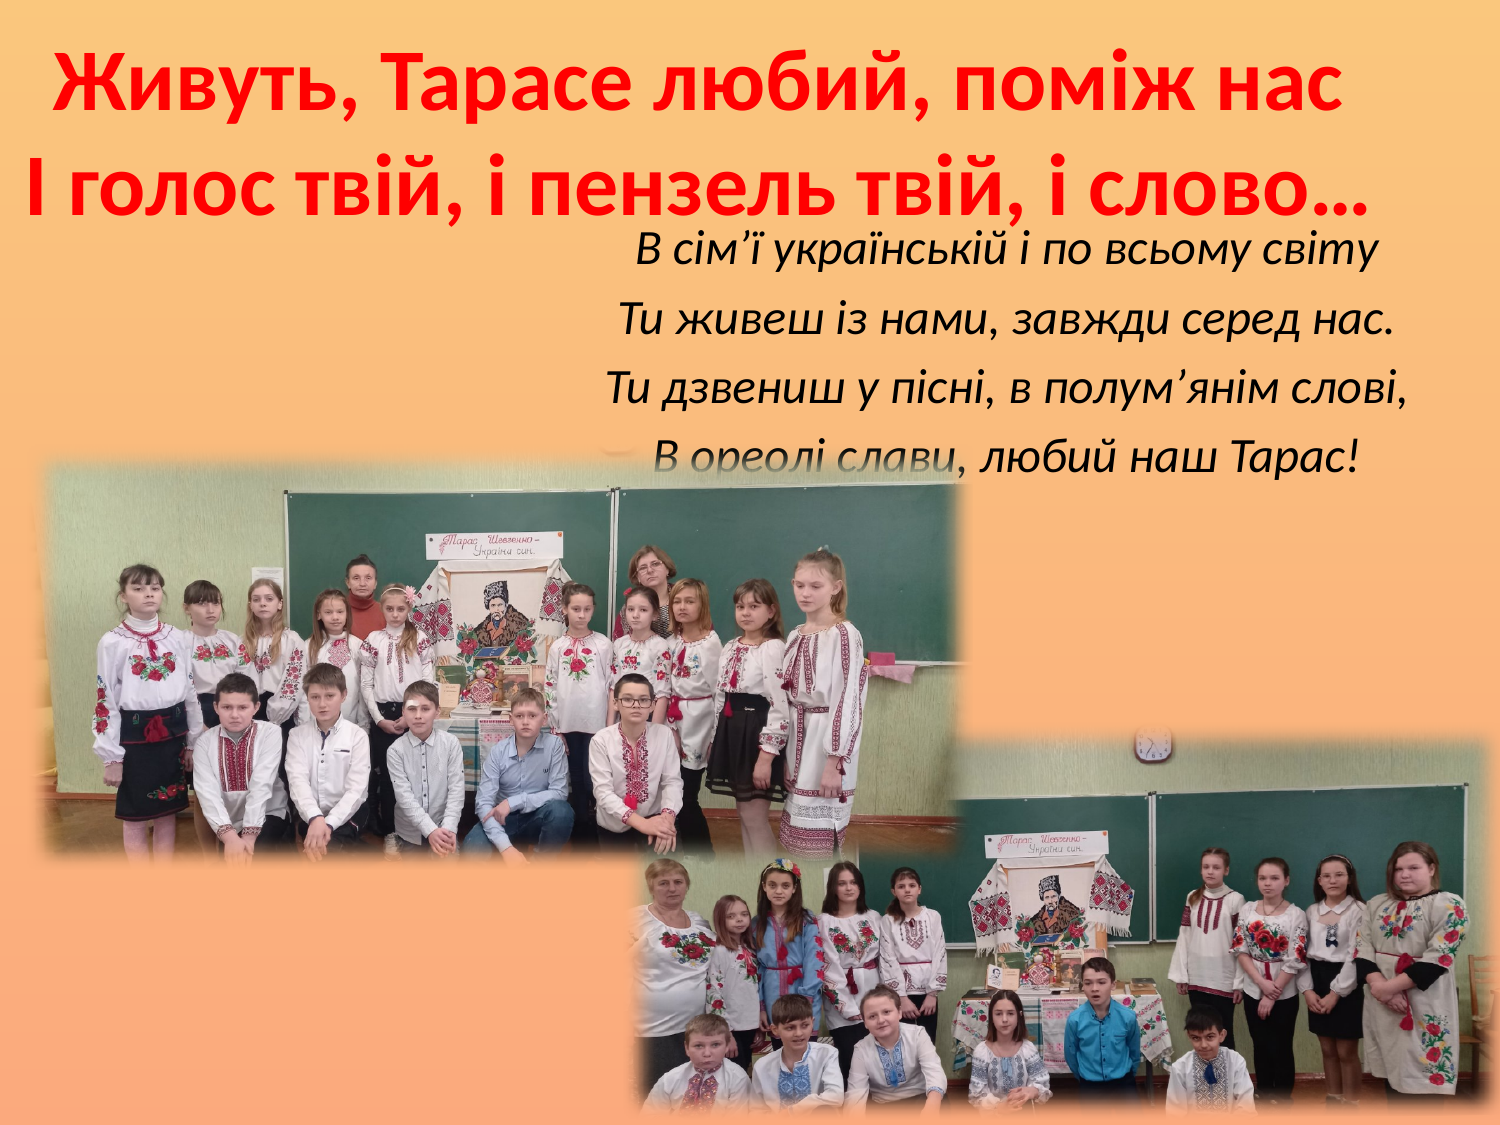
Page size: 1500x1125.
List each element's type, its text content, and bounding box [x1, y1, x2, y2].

subtitle В сім’ї українській і по всьому світу Ти живеш із нами, завжди серед нас. Ти дзвениш у пісні, в полум’янім слові, В ореолі слави, любий наш Тарас! [513, 208, 1500, 496]
picture [26, 444, 1500, 1120]
title Живуть, Тарасе любий, поміж нас І голос твій, і пензель твій, і слово… [8, 0, 1391, 256]
